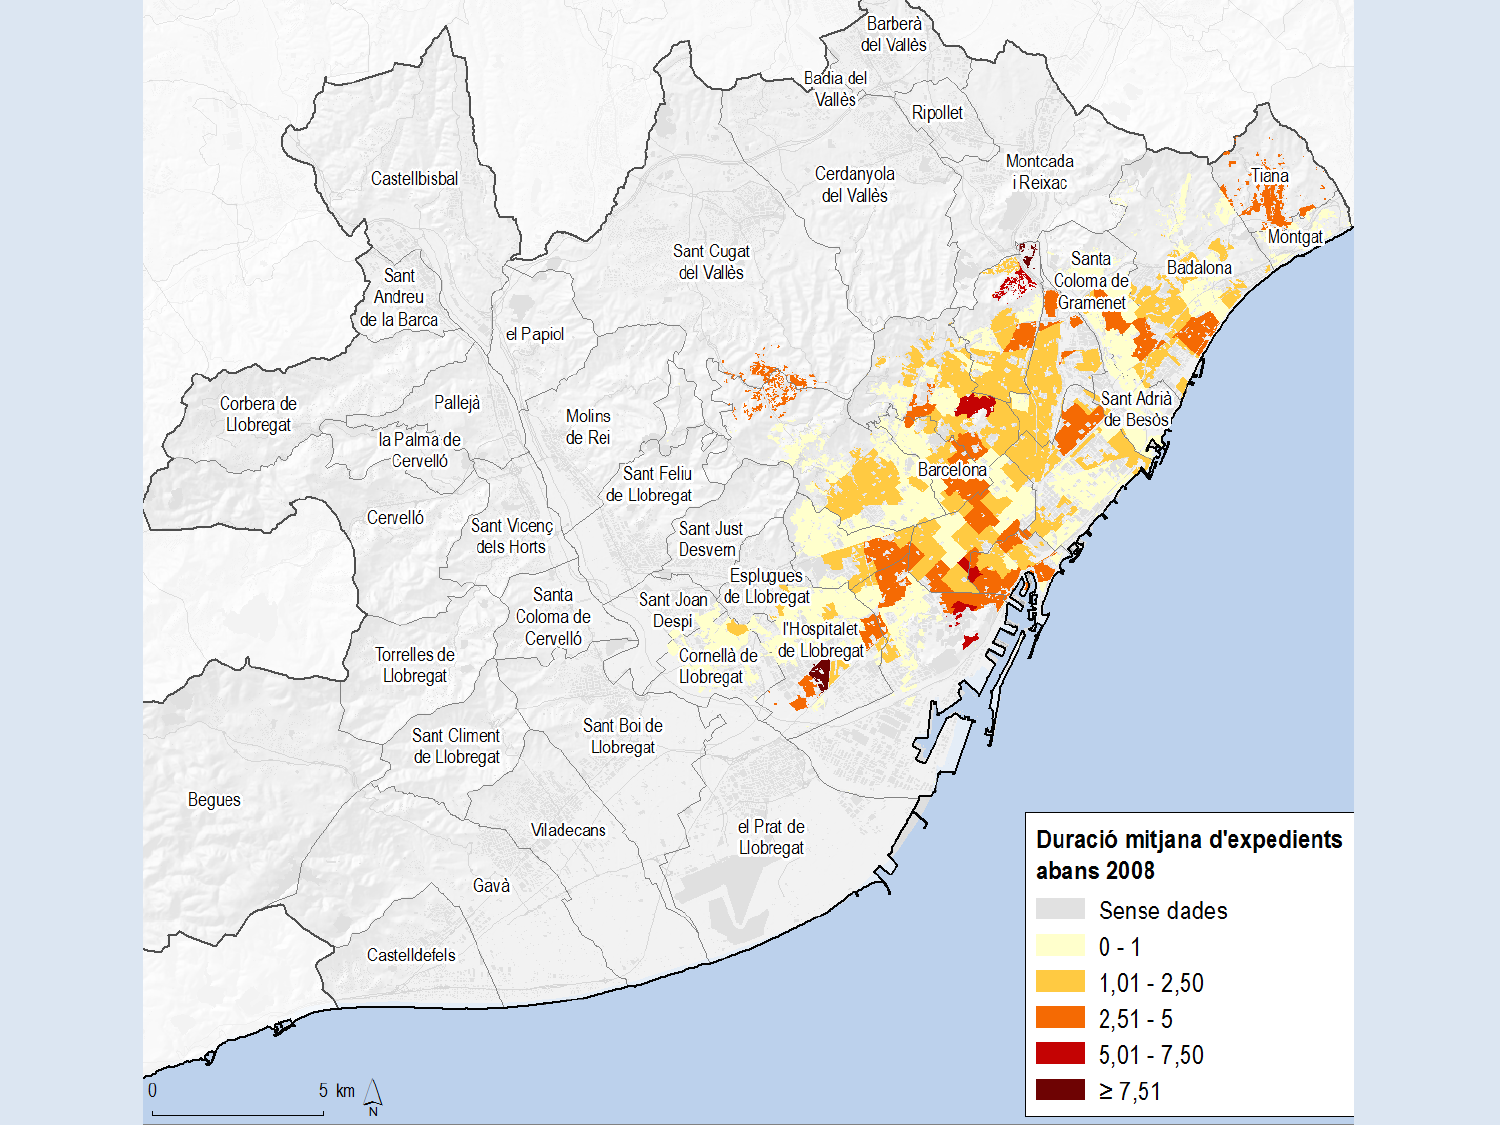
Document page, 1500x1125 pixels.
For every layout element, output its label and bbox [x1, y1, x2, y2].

picture [143, 0, 1354, 1125]
